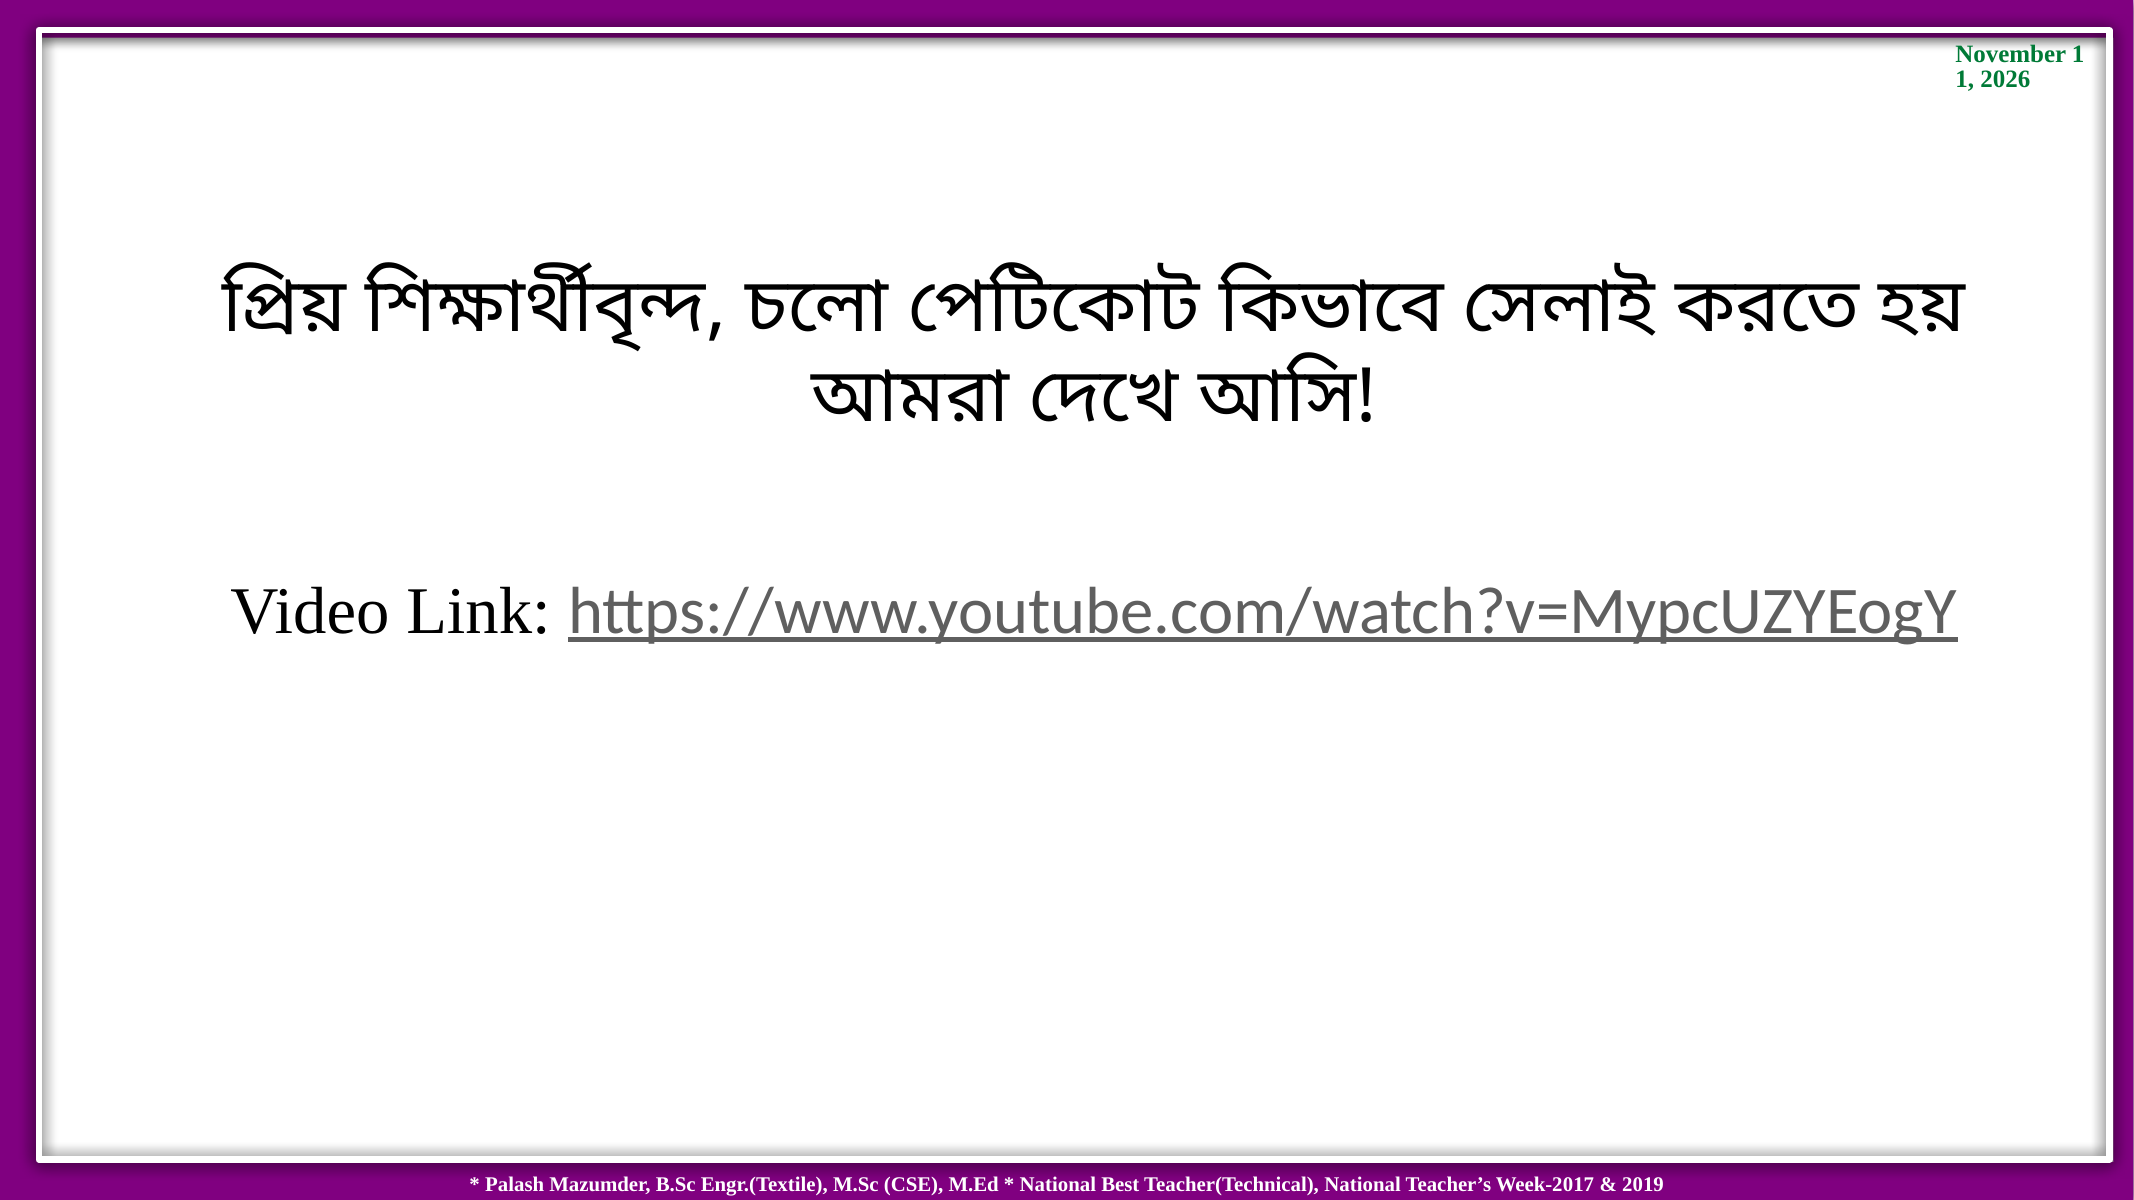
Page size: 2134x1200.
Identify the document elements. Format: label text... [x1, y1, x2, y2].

text_box প্রিয় শিক্ষার্থীবৃন্দ, চলো পেটিকোট কিভাবে সেলাই করতে হয় আমরা দেখে আসি! [153, 248, 2036, 445]
text_box Video Link: https://www.youtube.com/watch?v=MypcUZYEogY [214, 558, 1974, 655]
